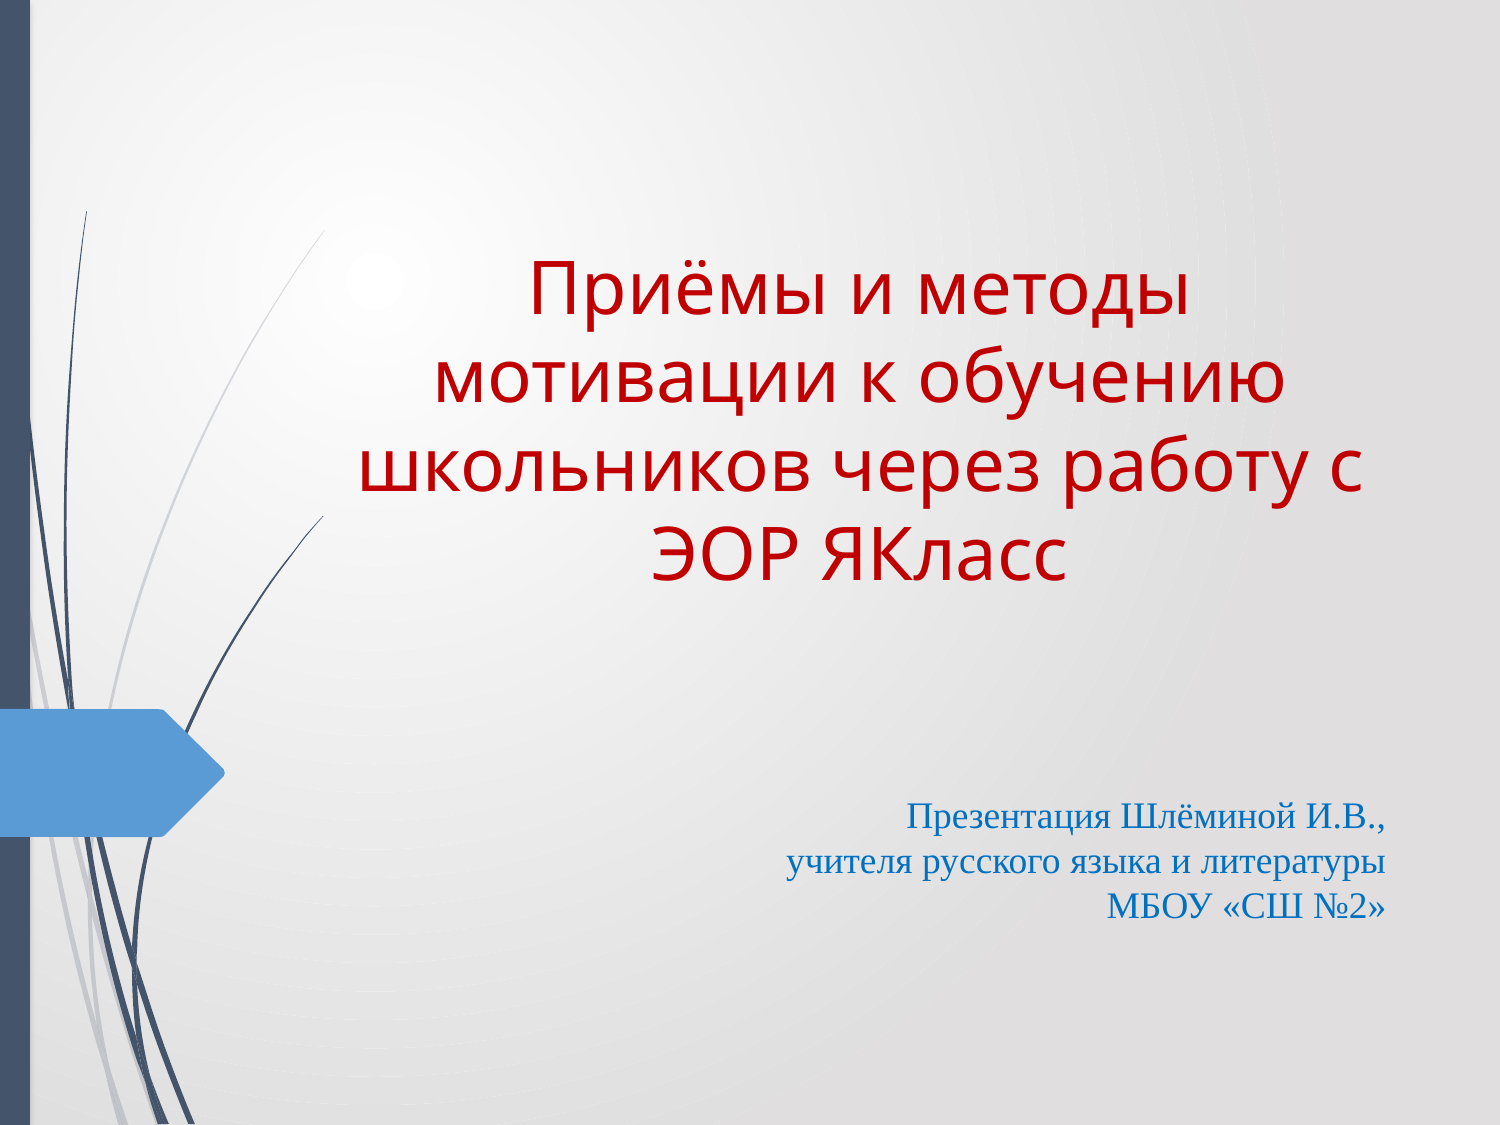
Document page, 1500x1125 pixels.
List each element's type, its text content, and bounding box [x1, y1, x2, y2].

title Приёмы и методы мотивации к обучению школьников через работу с ЭОР ЯКласс [318, 231, 1402, 603]
subtitle Презентация Шлёминой И.В., учителя русского языка и литературы МБОУ «СШ №2» [318, 783, 1402, 969]
